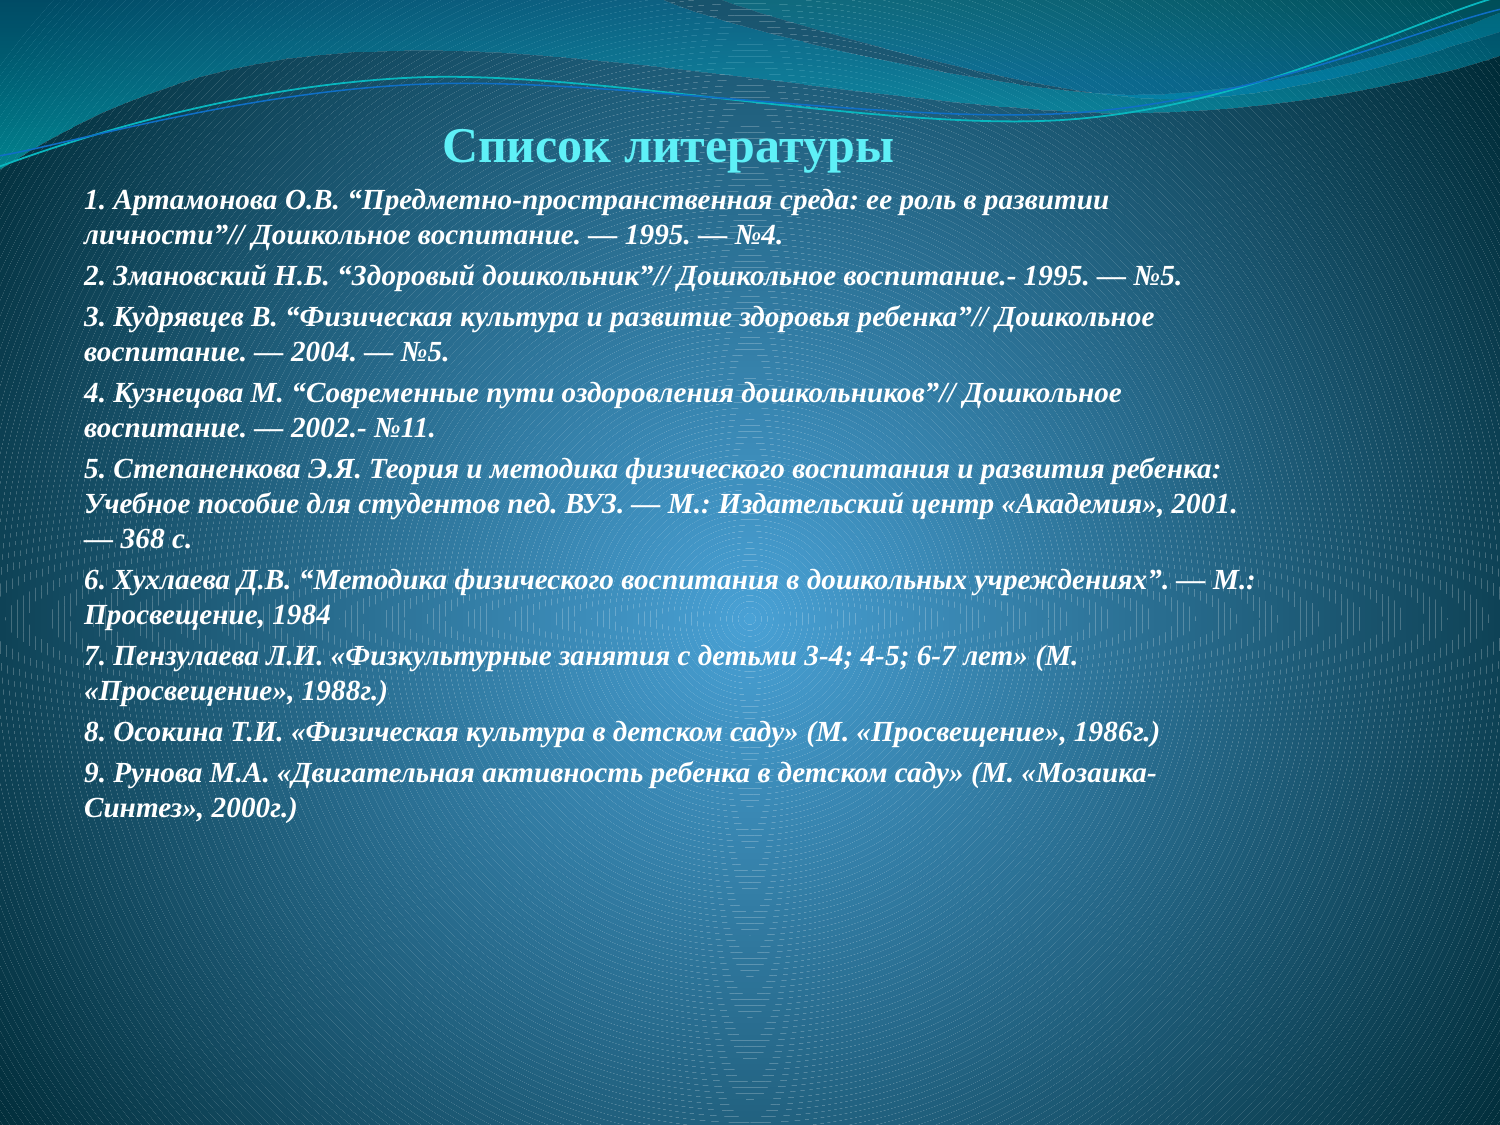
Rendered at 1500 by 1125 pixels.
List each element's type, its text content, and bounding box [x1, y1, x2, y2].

list 1. Артамонова О.В. “Предметно-пространственная среда: ее роль в развитии личности”// Дошкольное воспитание. — 1995. — №4. 2. Змановский Н.Б. “Здоровый дошкольник”// Дошкольное воспитание.- 1995. — №5. 3. Кудрявцев В. “Физическая культура и развитие здоровья ребенка”// Дошкольное воспитание. — 2004. — №5. 4. Кузнецова М. “Современные пути оздоровления дошкольников”// Дошкольное воспитание. — 2002.- №11. 5. Степаненкова Э.Я. Теория и методика физического воспитания и развития ребенка: Учебное пособие для студентов пед. ВУЗ. — М.: Издательский центр «Академия», 2001. — 368 с. 6. Хухлаева Д.В. “Методика физического воспитания в дошкольных учреждениях”. — М.: Просвещение, 1984 7. Пензулаева Л.И. «Физкультурные занятия с детьми 3-4; 4-5; 6-7 лет» (М. «Просвещение», 1988г.) 8. Осокина Т.И. «Физическая культура в детском саду» (М. «Просвещение», 1986г.) 9. Рунова М.А. «Двигательная активность ребенка в детском саду» (М. «Мозаика-Синтез», 2000г.) [76, 172, 1270, 1035]
title Список литературы [135, 78, 1202, 172]
